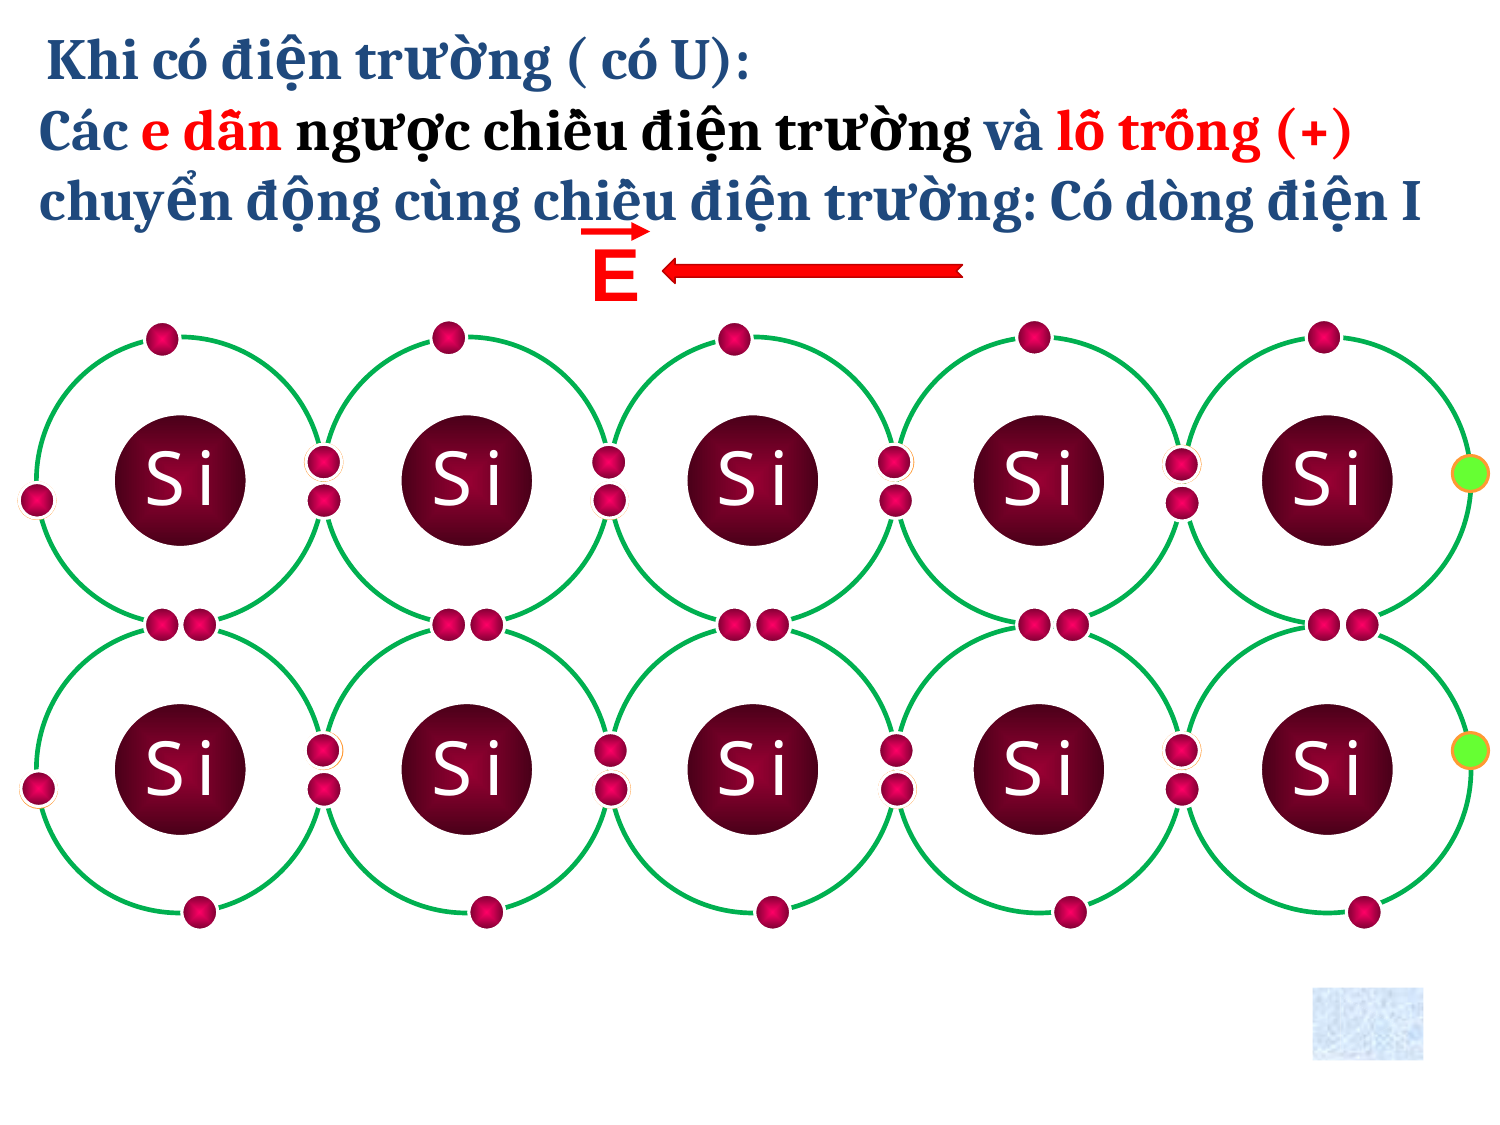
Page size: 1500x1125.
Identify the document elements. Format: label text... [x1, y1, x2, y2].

text_box [1163, 732, 1200, 769]
text_box Khi có điện trường ( có U): [0, 13, 1157, 106]
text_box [422, 726, 511, 815]
text_box [716, 606, 753, 643]
text_box [590, 444, 627, 481]
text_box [135, 726, 223, 815]
text_box [592, 732, 629, 769]
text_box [1281, 436, 1370, 525]
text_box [993, 436, 1082, 525]
text_box [1164, 485, 1201, 522]
text_box [879, 771, 916, 808]
text_box [1306, 319, 1342, 356]
text_box [1183, 626, 1472, 913]
text_box [322, 625, 609, 913]
text_box [1344, 606, 1381, 643]
text_box [878, 732, 915, 769]
text_box [19, 482, 55, 519]
text_box [609, 625, 895, 913]
text_box Các e dẫn ngược chiều điện trường và lỗ trống (+) chuyển động cùng chiều điện trường: Có dòng điện I [24, 84, 1472, 237]
text_box [1052, 894, 1089, 931]
text_box [609, 336, 895, 625]
text_box [895, 626, 1183, 913]
text_box [20, 770, 57, 807]
text_box [181, 606, 218, 643]
text_box [181, 894, 218, 931]
text_box [1452, 455, 1489, 492]
text_box [36, 336, 322, 623]
text_box [144, 606, 181, 643]
text_box [1164, 771, 1201, 808]
text_box [430, 606, 467, 643]
text_box [305, 444, 342, 480]
text_box [1016, 606, 1053, 643]
text_box [593, 771, 630, 808]
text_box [574, 218, 963, 326]
text_box [305, 771, 343, 808]
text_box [135, 436, 223, 525]
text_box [707, 436, 796, 525]
text_box [430, 319, 467, 356]
text_box [1163, 446, 1200, 483]
text_box [468, 894, 505, 931]
text_box [591, 482, 628, 519]
text_box [468, 606, 505, 643]
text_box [993, 726, 1082, 815]
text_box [707, 726, 796, 815]
text_box [1016, 319, 1053, 356]
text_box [422, 436, 511, 525]
text_box [36, 626, 322, 913]
text_box [305, 732, 341, 769]
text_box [1281, 726, 1370, 815]
text_box [1312, 987, 1424, 1061]
text_box [144, 321, 181, 358]
text_box [754, 606, 791, 643]
text_box [1183, 337, 1471, 624]
text_box [1452, 732, 1489, 769]
text_box [305, 482, 343, 519]
text_box [895, 337, 1183, 624]
text_box [876, 444, 912, 480]
text_box [1054, 606, 1091, 643]
text_box [322, 336, 609, 625]
text_box [716, 334, 753, 358]
text_box [877, 482, 914, 519]
text_box [754, 894, 791, 931]
text_box [1346, 894, 1383, 931]
text_box [1306, 606, 1342, 643]
